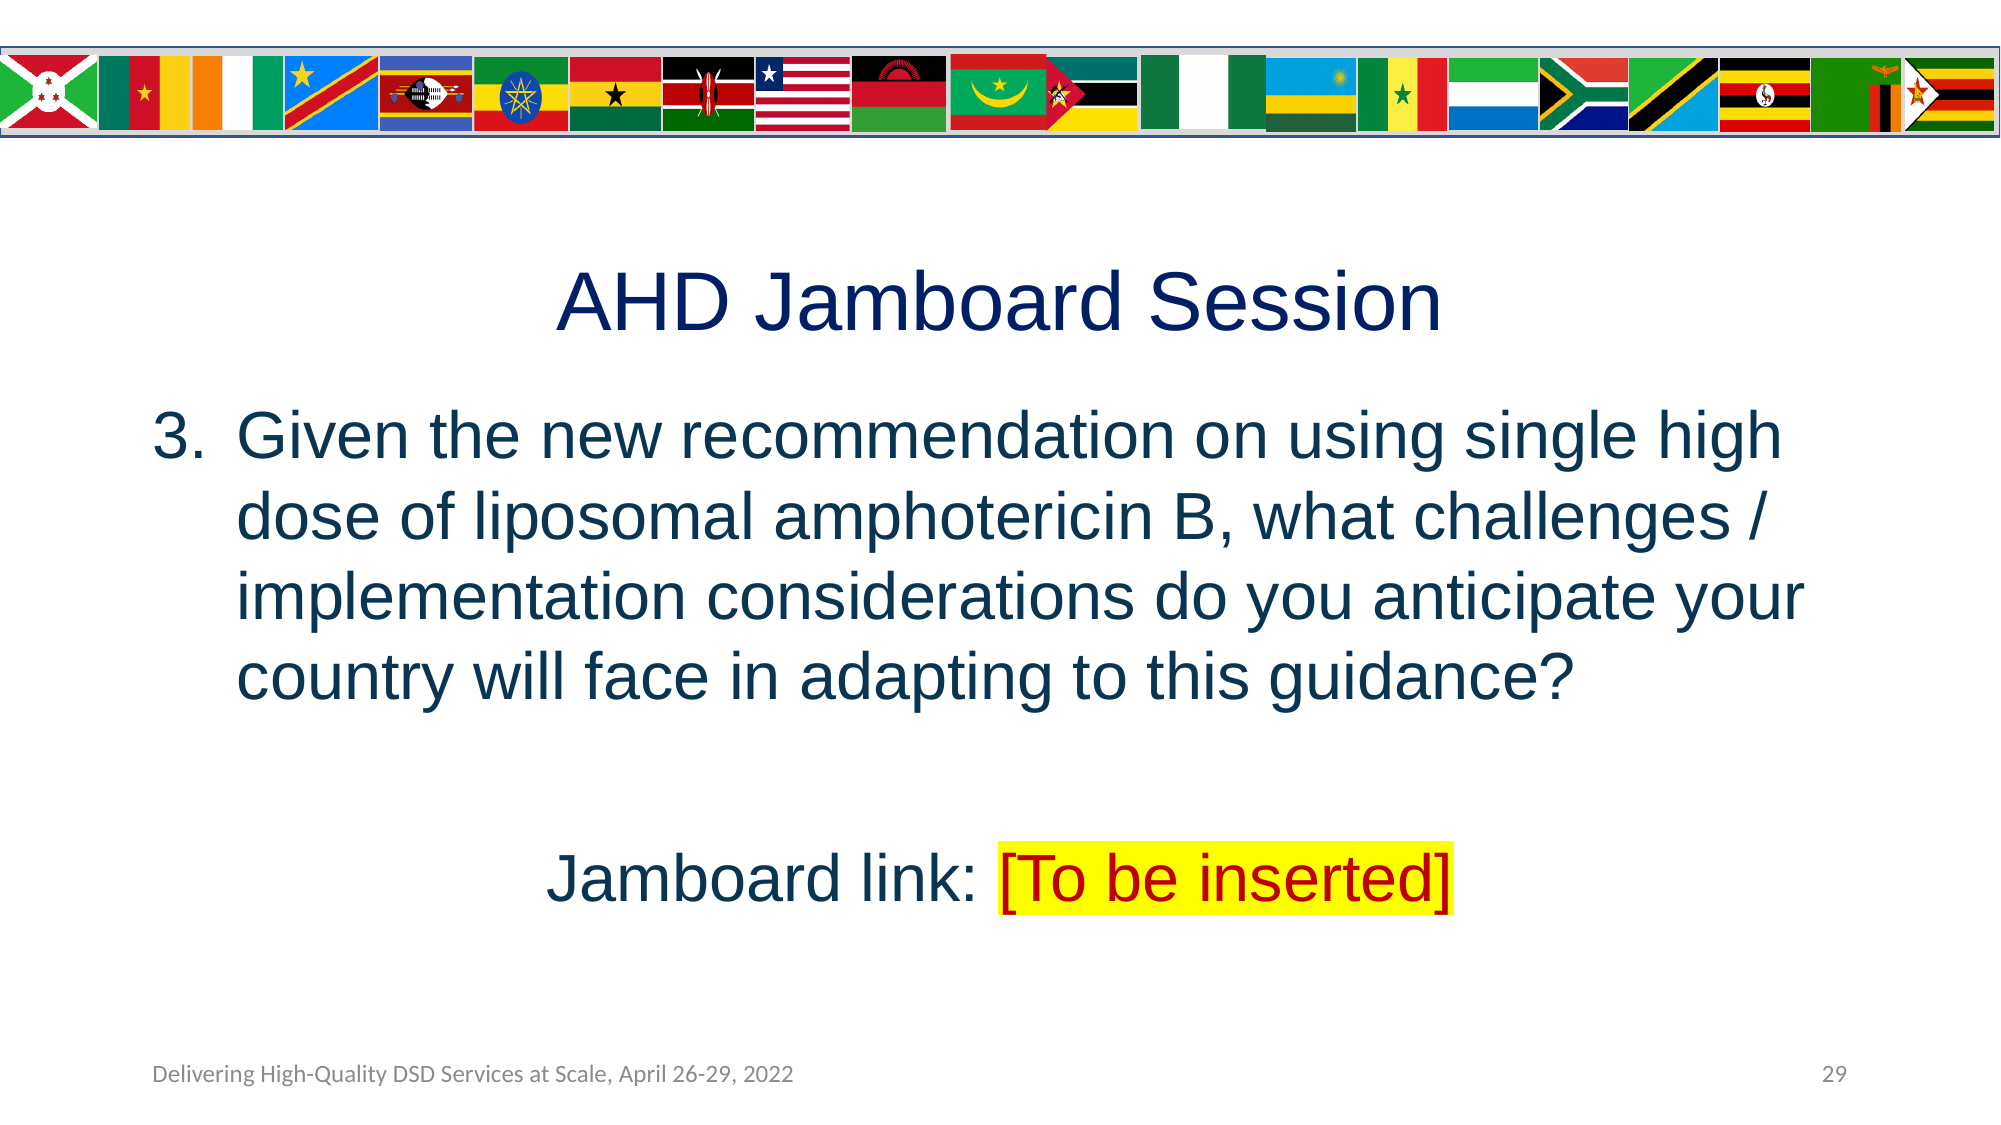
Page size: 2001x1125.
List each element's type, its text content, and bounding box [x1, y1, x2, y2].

picture [1336, 71, 1344, 84]
picture [570, 57, 661, 131]
picture [285, 56, 378, 130]
picture [1540, 58, 1628, 130]
picture [192, 56, 283, 130]
picture [1905, 58, 1994, 131]
picture [852, 56, 946, 132]
picture [663, 57, 754, 131]
picture [755, 57, 850, 131]
picture [950, 54, 1137, 131]
picture [1358, 58, 1447, 131]
list Given the new recommendation on using single high dose of liposomal amphotericin B, what challenges / implementation considerations do you anticipate your country will face in adapting to this guidance? Jamboard link: [To be inserted] [137, 384, 1863, 1014]
title AHD Jamboard Session [138, 240, 1863, 366]
picture [1720, 58, 1810, 132]
picture [1141, 55, 1356, 132]
picture [380, 56, 472, 131]
picture [1629, 58, 1718, 131]
picture [99, 56, 190, 130]
slide_number 29 [1412, 1042, 1863, 1103]
picture [474, 57, 568, 131]
picture [0, 55, 97, 128]
picture [1811, 58, 1901, 132]
picture [1449, 58, 1538, 130]
